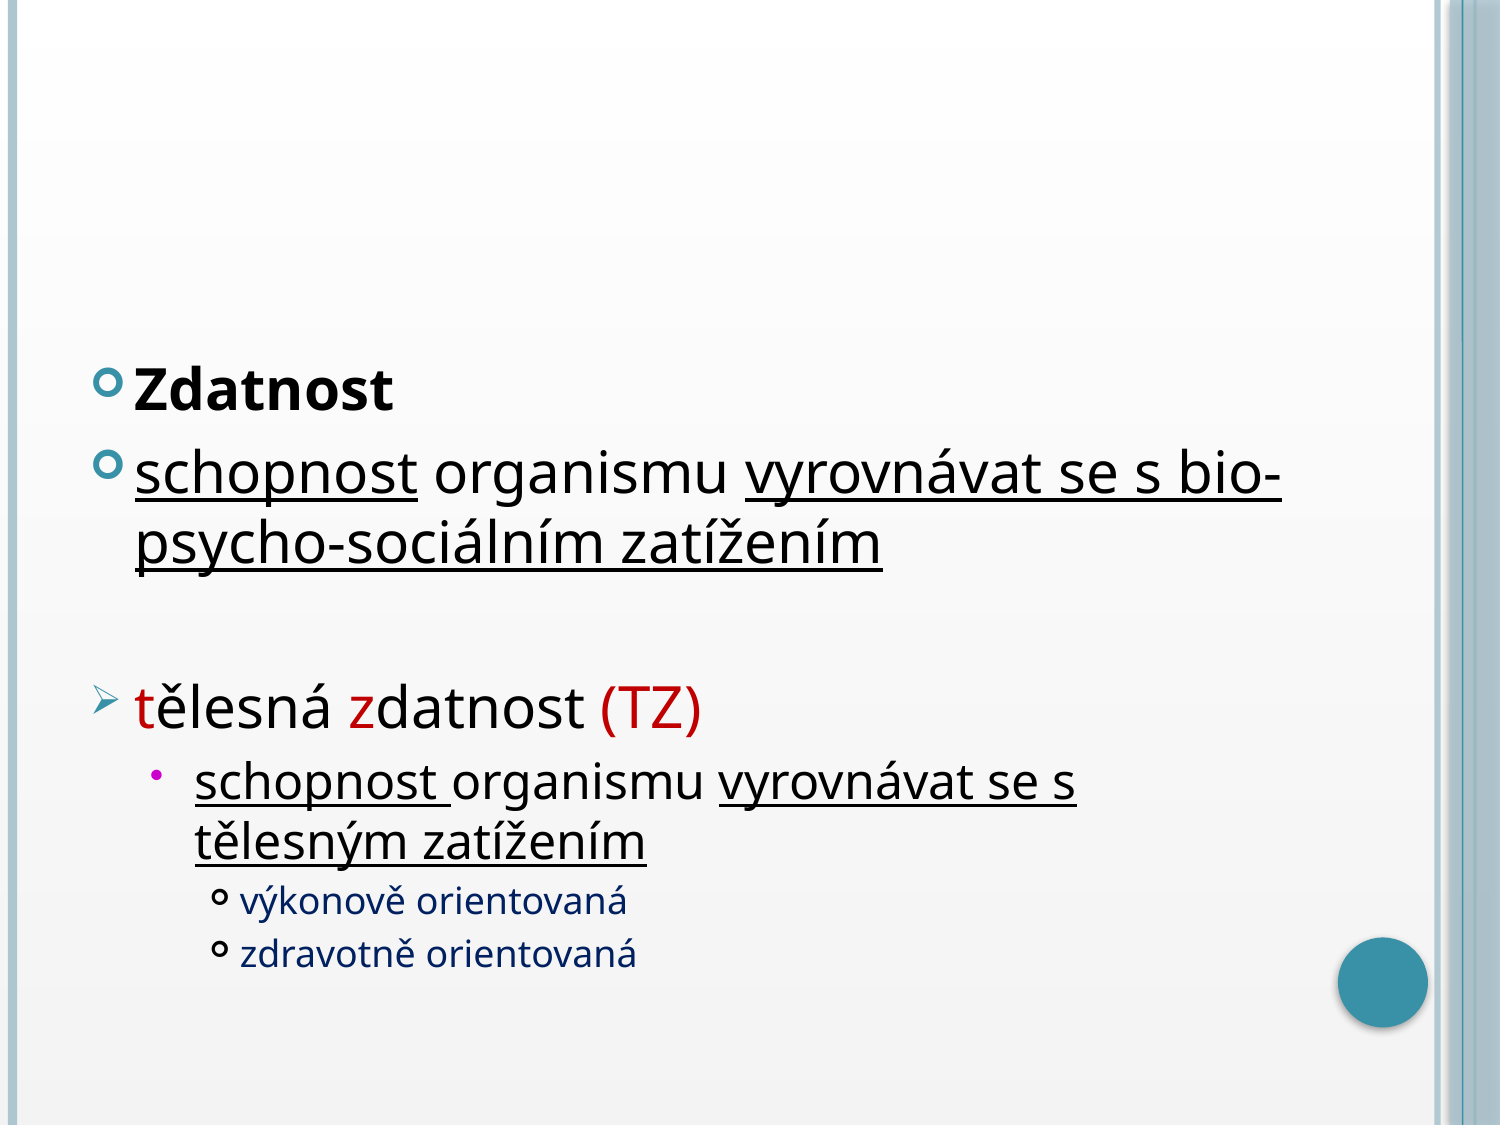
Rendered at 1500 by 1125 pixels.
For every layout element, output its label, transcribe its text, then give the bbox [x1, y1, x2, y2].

list Zdatnost schopnost organismu vyrovnávat se s bio-psycho-sociálním zatížením tělesná zdatnost (TZ) schopnost organismu vyrovnávat se s tělesným zatížením výkonově orientovaná zdravotně orientovaná [75, 262, 1300, 1062]
